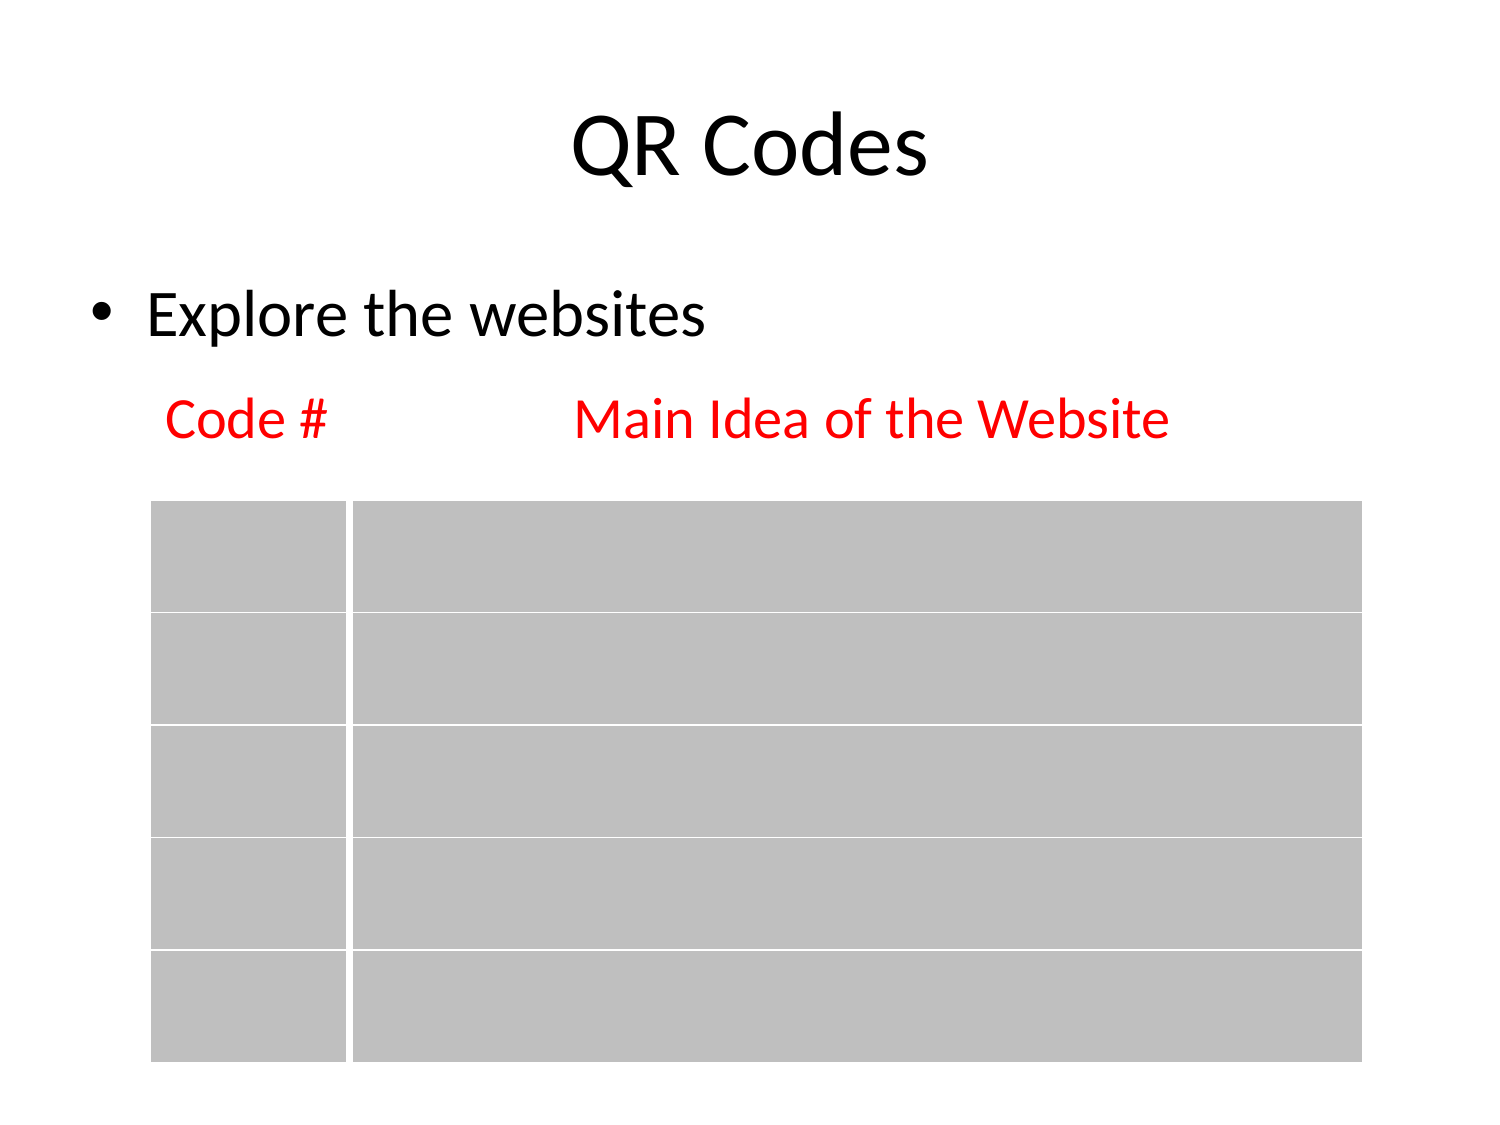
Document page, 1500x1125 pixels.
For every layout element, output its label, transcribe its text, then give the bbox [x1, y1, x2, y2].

title QR Codes [75, 45, 1425, 233]
table_cell [151, 613, 345, 724]
table_header Main Idea of the Website [353, 388, 1362, 499]
table_cell [354, 501, 1362, 612]
list Explore the websites [75, 262, 1425, 1005]
table_cell [354, 838, 1362, 949]
table_cell [151, 838, 345, 949]
table_cell [151, 726, 345, 837]
table_header Code # [151, 388, 346, 499]
table_cell [354, 613, 1362, 724]
table_cell [354, 726, 1362, 837]
table_cell [354, 951, 1362, 1062]
table_cell [151, 951, 345, 1062]
table_cell [151, 501, 345, 612]
